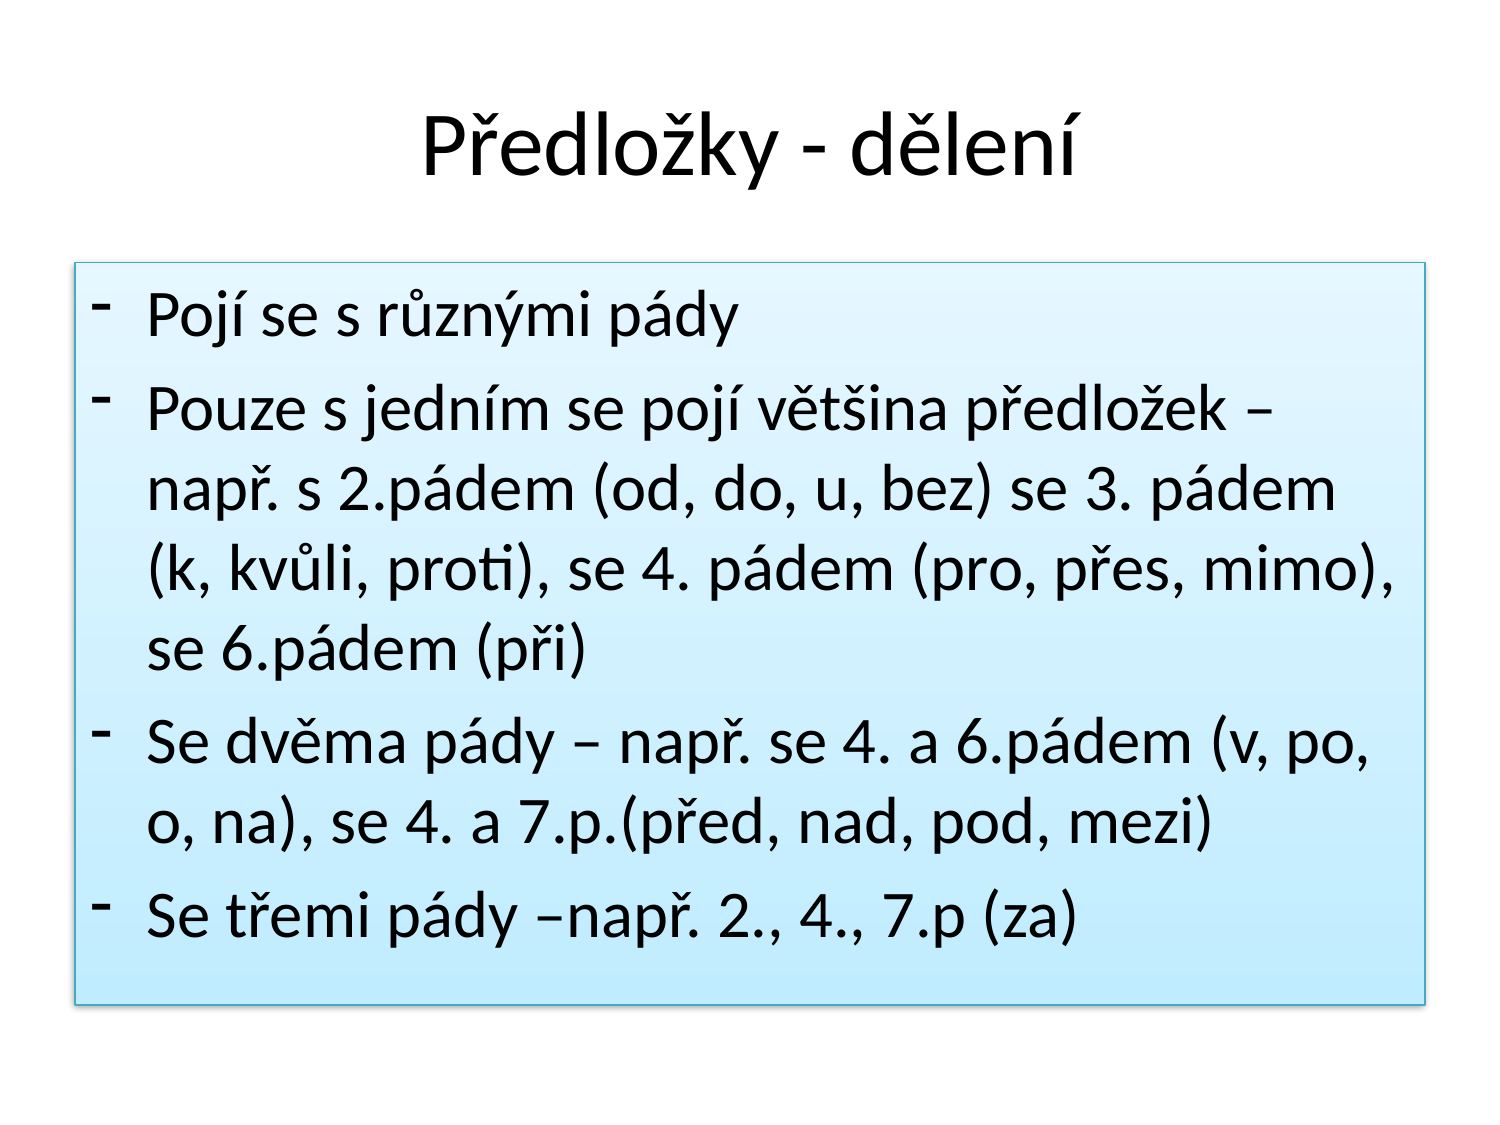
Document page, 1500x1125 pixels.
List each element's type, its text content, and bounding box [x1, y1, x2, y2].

list Pojí se s různými pády Pouze s jedním se pojí většina předložek – např. s 2.pádem (od, do, u, bez) se 3. pádem (k, kvůli, proti), se 4. pádem (pro, přes, mimo), se 6.pádem (při) Se dvěma pády – např. se 4. a 6.pádem (v, po, o, na), se 4. a 7.p.(před, nad, pod, mezi) Se třemi pády –např. 2., 4., 7.p (za) [74, 262, 1426, 1006]
title Předložky - dělení [75, 45, 1425, 233]
